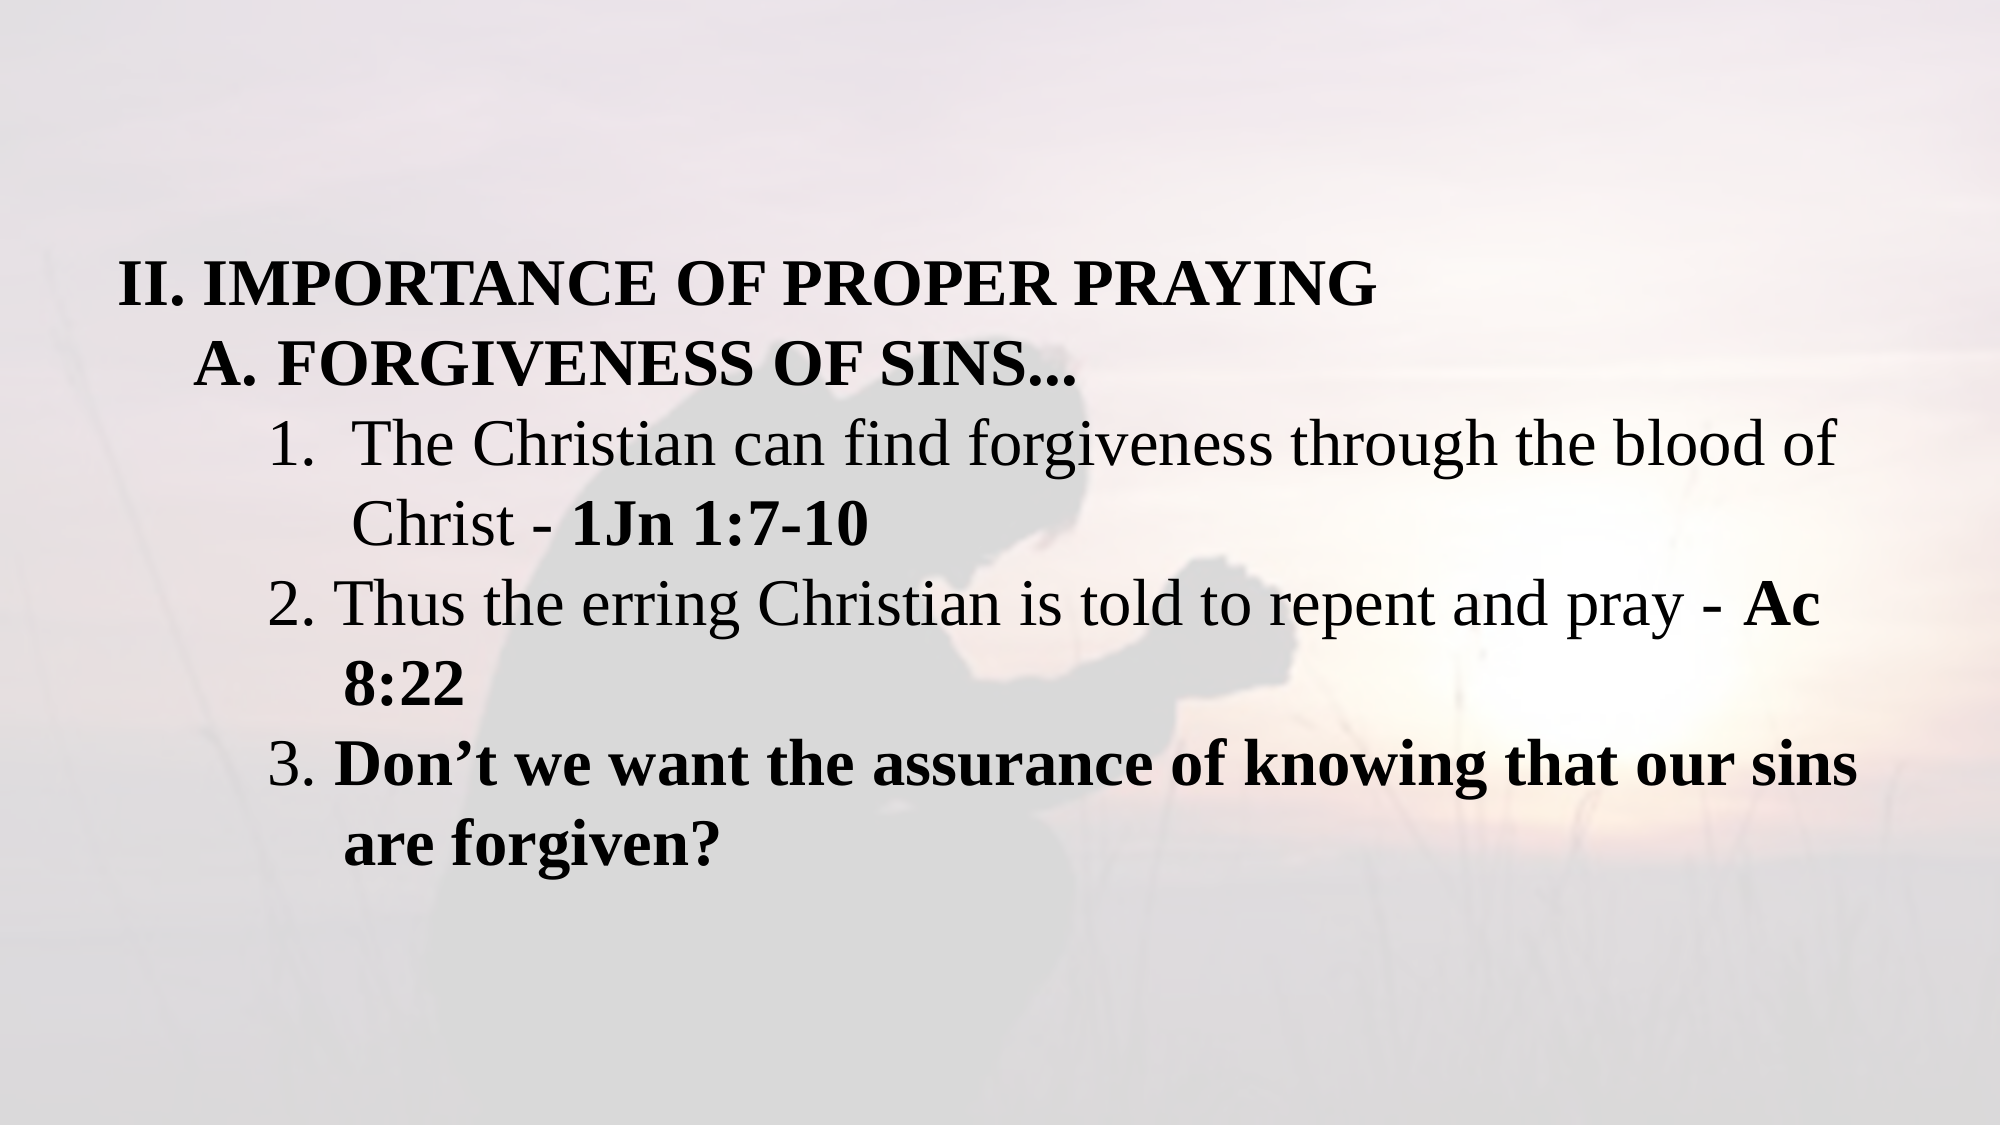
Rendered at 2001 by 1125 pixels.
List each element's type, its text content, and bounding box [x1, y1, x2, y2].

text_box II. IMPORTANCE OF PROPER PRAYING FORGIVENESS OF SINS... The Christian can find forgiveness through the blood of Christ - 1Jn 1:7-10 2. Thus the erring Christian is told to repent and pray - Ac 8:22 3. Don’t we want the assurance of knowing that our sins are forgiven? [102, 231, 1898, 887]
